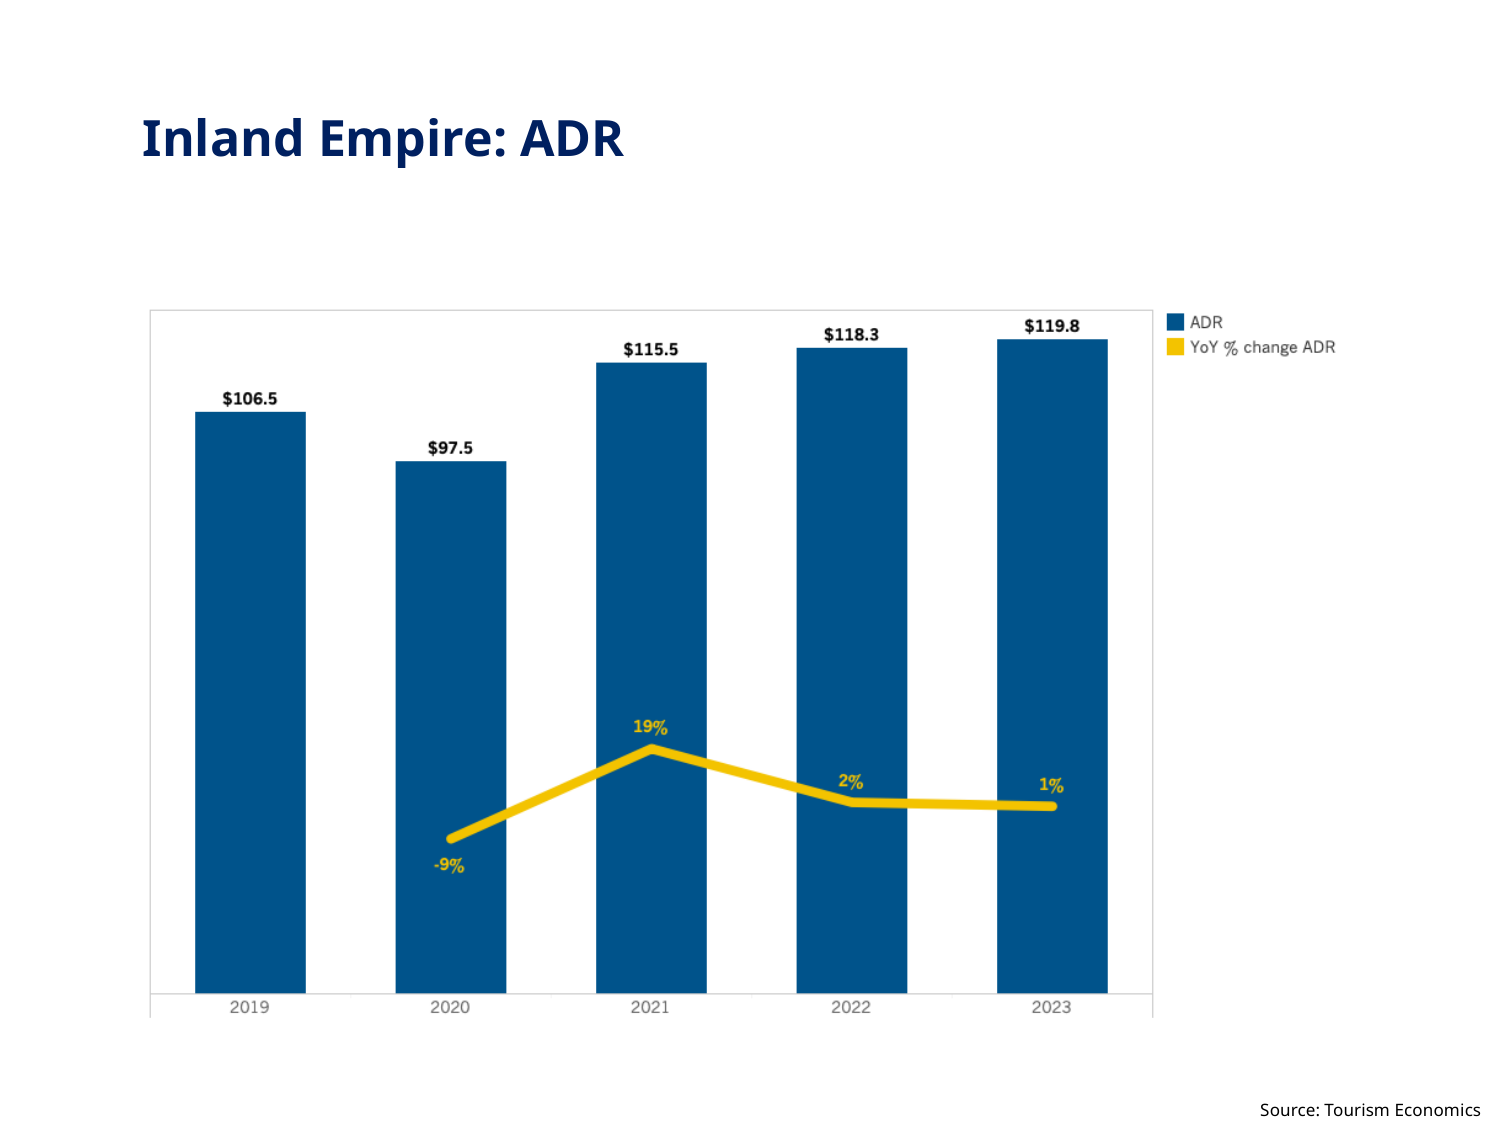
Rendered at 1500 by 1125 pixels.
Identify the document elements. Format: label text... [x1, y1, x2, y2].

list Inland Empire: ADR [127, 80, 1373, 376]
text_box Source: Tourism Economics [1245, 1092, 1497, 1125]
picture [134, 295, 1365, 1034]
